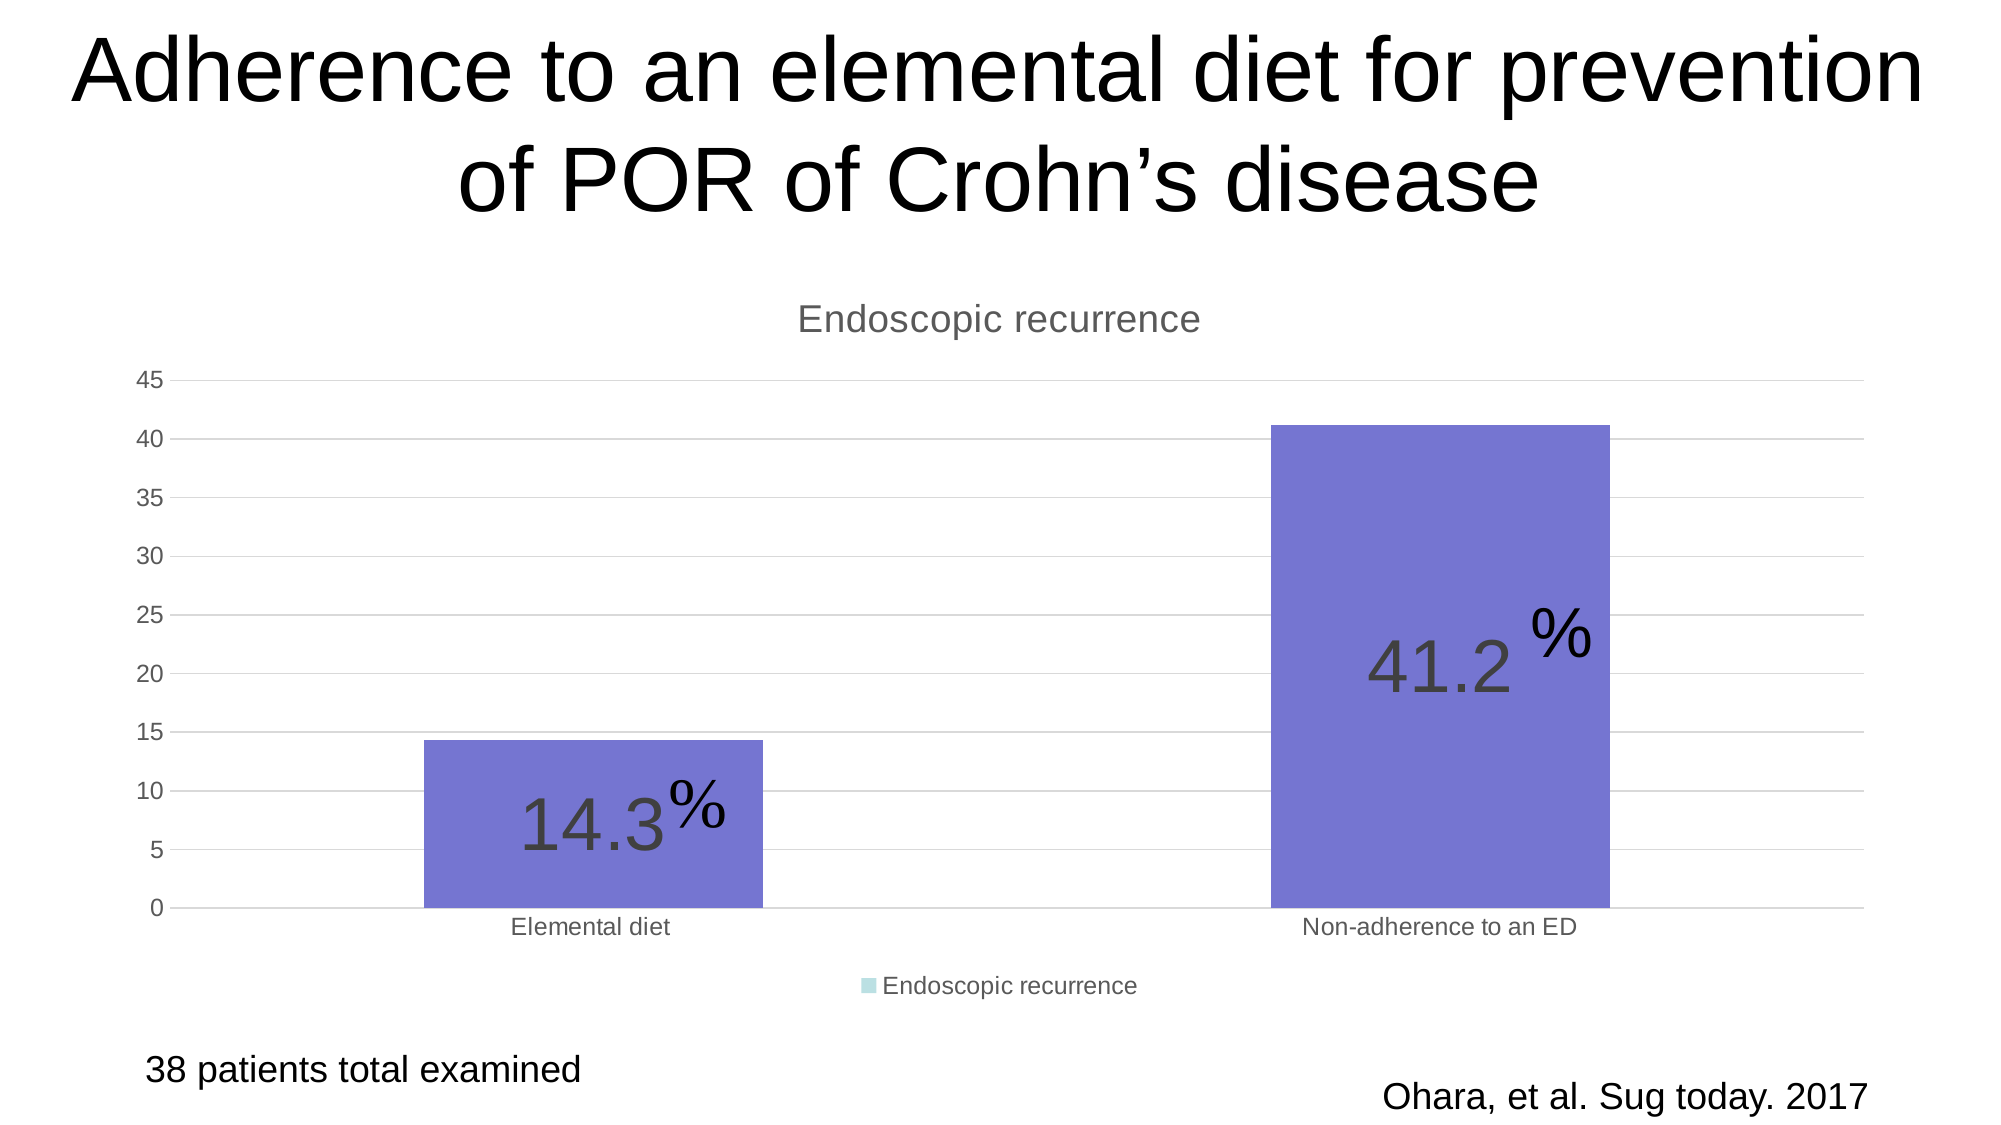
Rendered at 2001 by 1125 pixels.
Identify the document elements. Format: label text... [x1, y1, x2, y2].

text_box 38 patients total examined [130, 1037, 974, 1098]
text_box Ohara, et al. Sug today. 2017 [1367, 1064, 2000, 1125]
chart [99, 262, 1901, 1006]
title Adherence to an elemental diet for prevention of POR of Crohn’s disease [50, 26, 1950, 214]
